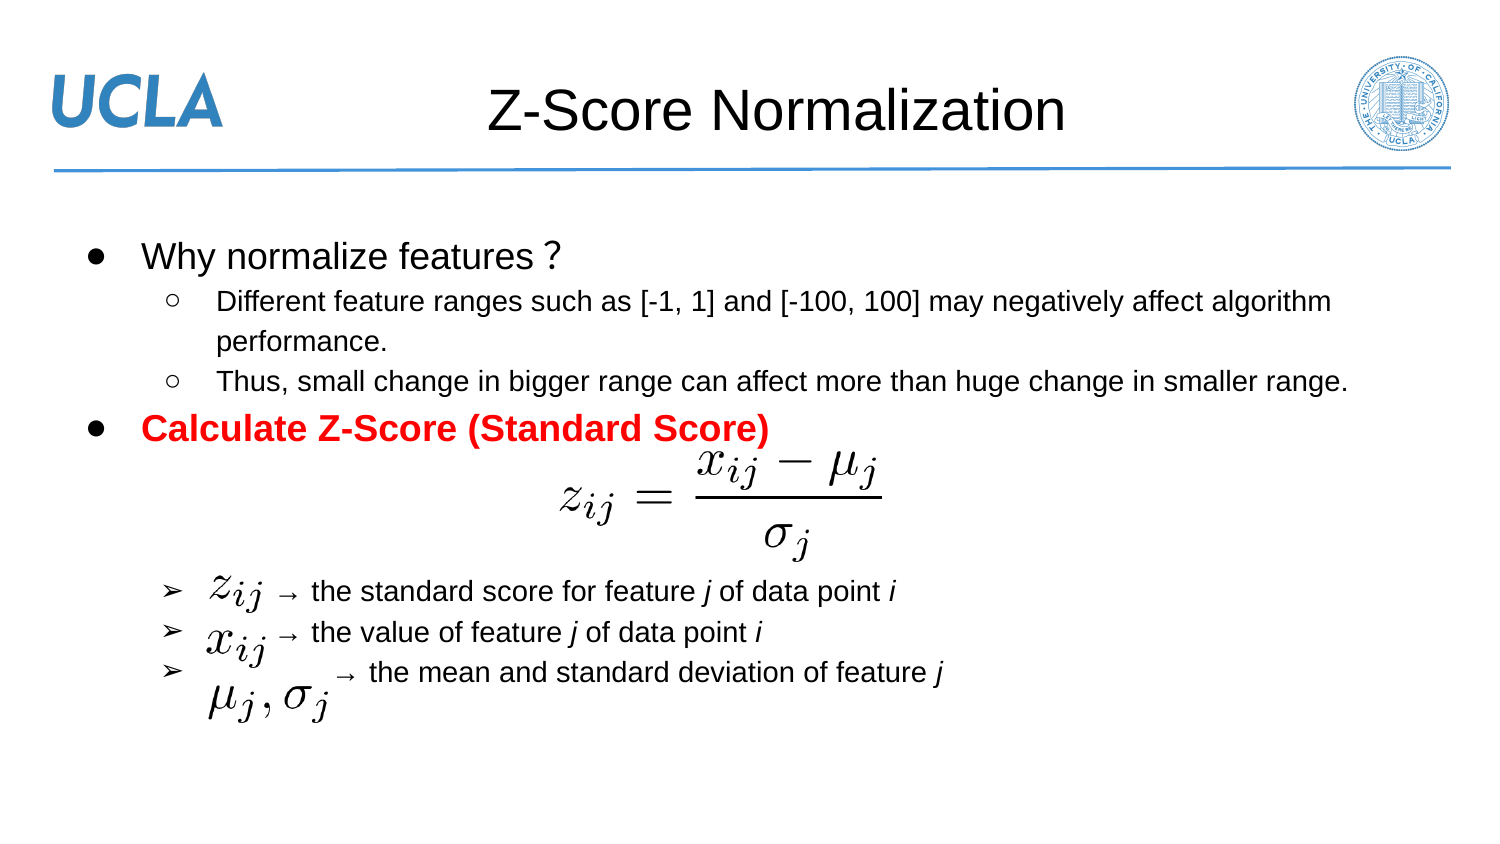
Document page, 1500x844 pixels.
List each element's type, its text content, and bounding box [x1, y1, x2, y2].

picture [208, 571, 266, 614]
picture [208, 681, 332, 724]
list Why normalize features？ Different feature ranges such as [-1, 1] and [-100, 100] may negatively affect algorithm performance. Thus, small change in bigger range can affect more than huge change in smaller range. Calculate Z-Score (Standard Score) → the standard score for feature j of data point i → the value of feature j of data point i → the mean and standard deviation of feature j [51, 210, 1449, 802]
picture [1354, 56, 1450, 152]
title Z-Score Normalization [228, 56, 1327, 151]
picture [50, 70, 224, 129]
picture [559, 450, 882, 562]
picture [206, 626, 269, 669]
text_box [53, 167, 1452, 171]
